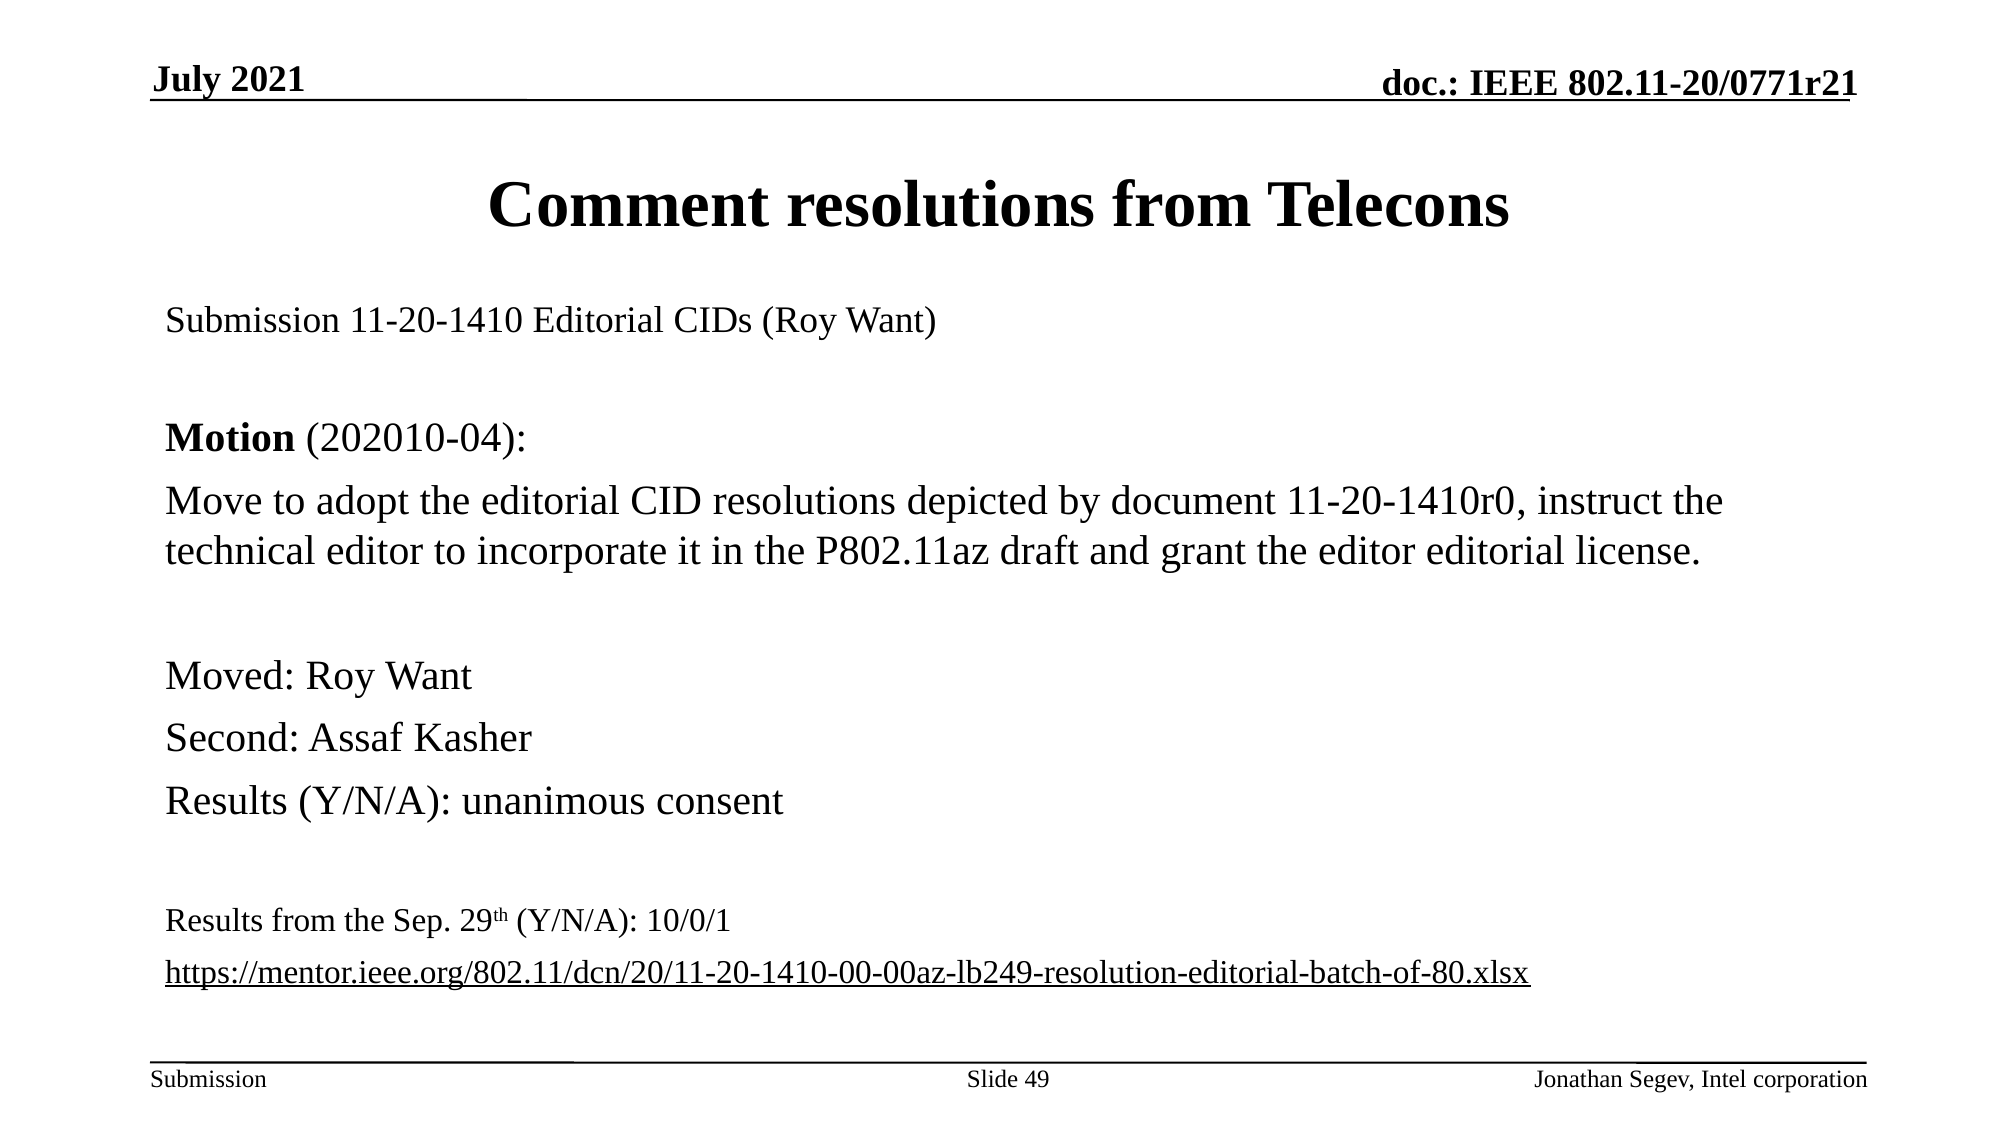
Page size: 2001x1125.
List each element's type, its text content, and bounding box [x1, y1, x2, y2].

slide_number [152, 54, 563, 100]
list Submission 11-20-1410 Editorial CIDs (Roy Want) Motion (202010-04): Move to adopt the editorial CID resolutions depicted by document 11-20-1410r0, instruct the technical editor to incorporate it in the P802.11az draft and grant the editor editorial license. Moved: Roy Want Second: Assaf Kasher Results (Y/N/A): unanimous consent Results from the Sep. 29th (Y/N/A): 10/0/1 https://mentor.ieee.org/802.11/dcn/20/11-20-1410-00-00az-lb249-resolution-editorial-batch-of-80.xlsx [149, 286, 1850, 1000]
footer Jonathan Segev, Intel corporation [1171, 1061, 1869, 1093]
title Comment resolutions from Telecons [149, 112, 1850, 286]
slide_number Slide 49 [950, 1061, 1067, 1123]
